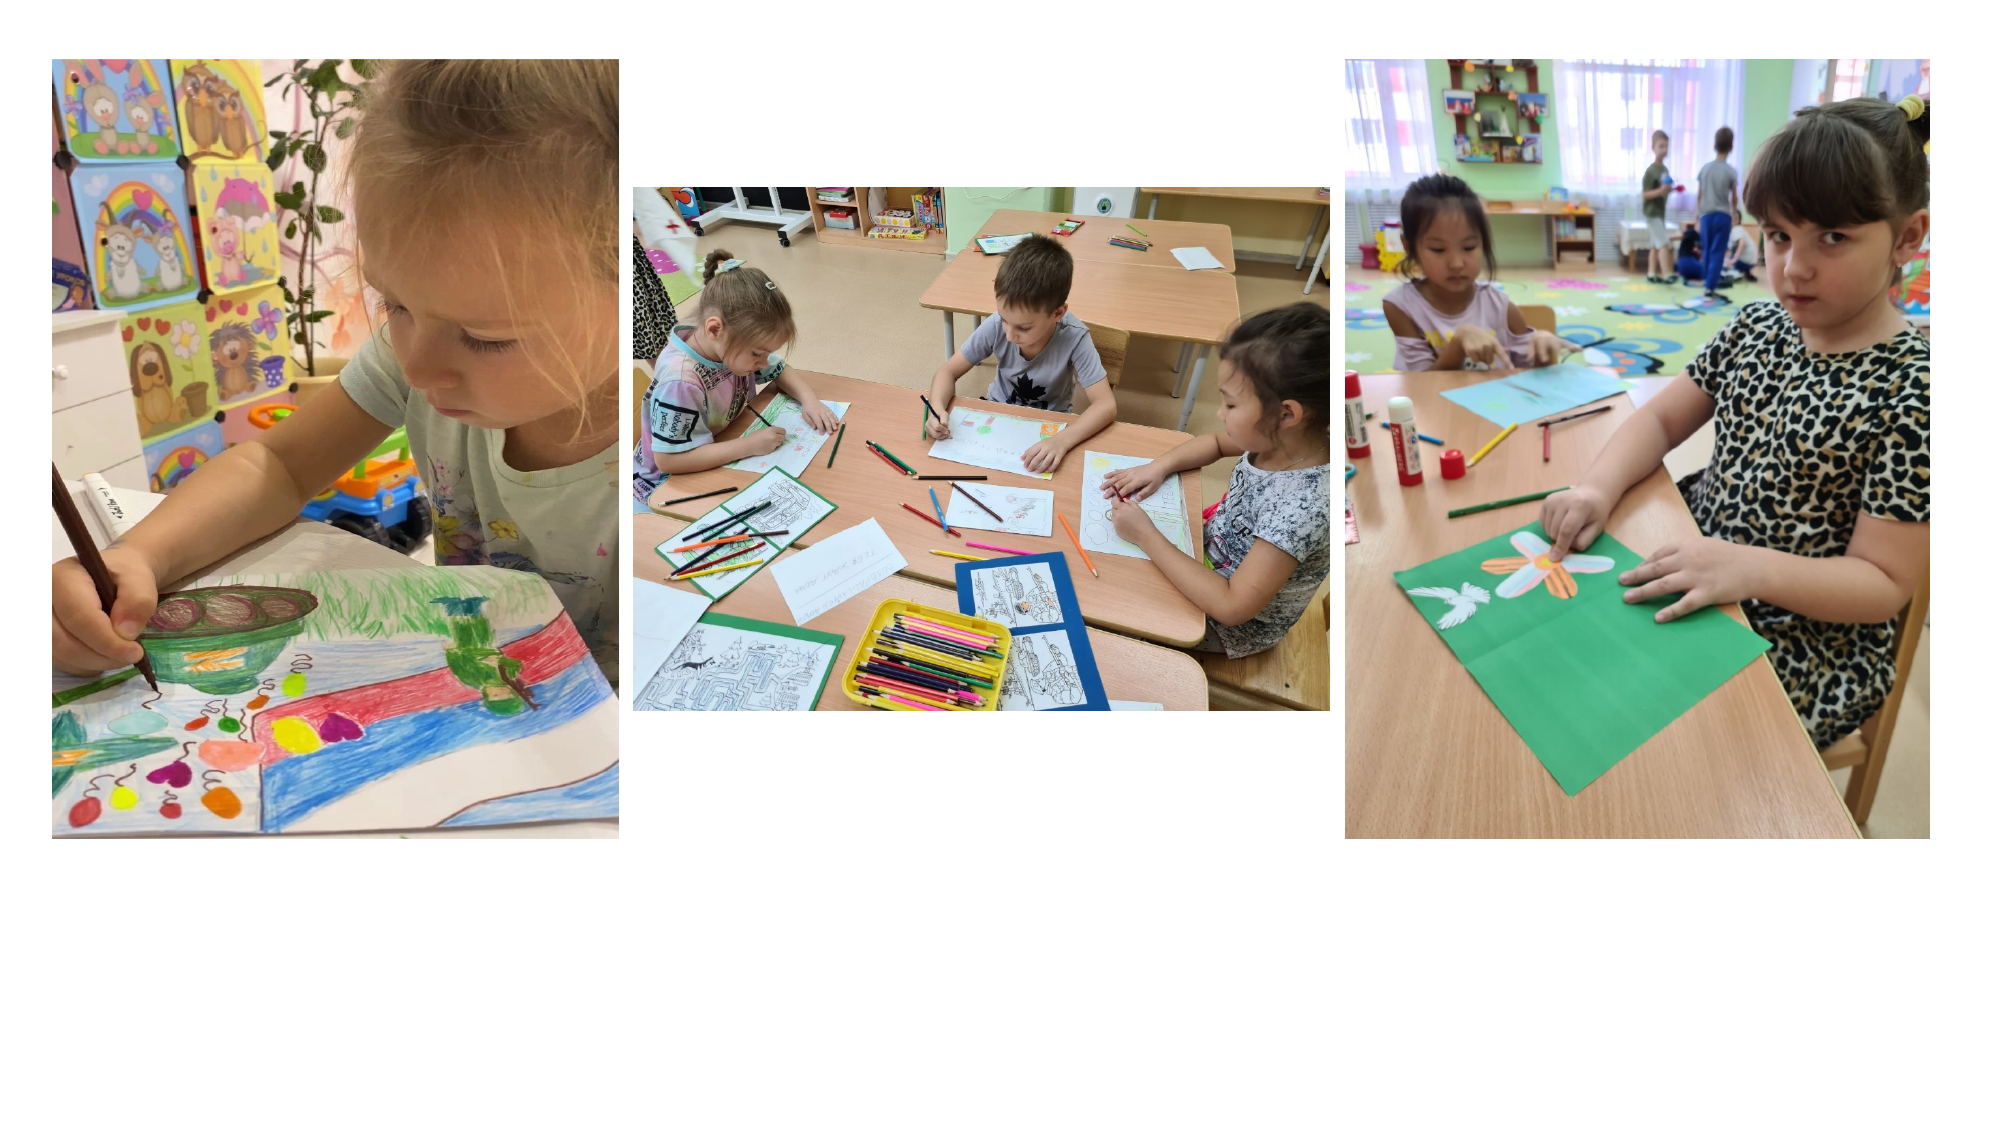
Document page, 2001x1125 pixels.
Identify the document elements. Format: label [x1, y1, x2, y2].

picture [1344, 59, 1930, 839]
picture [632, 187, 1330, 711]
picture [51, 59, 619, 839]
